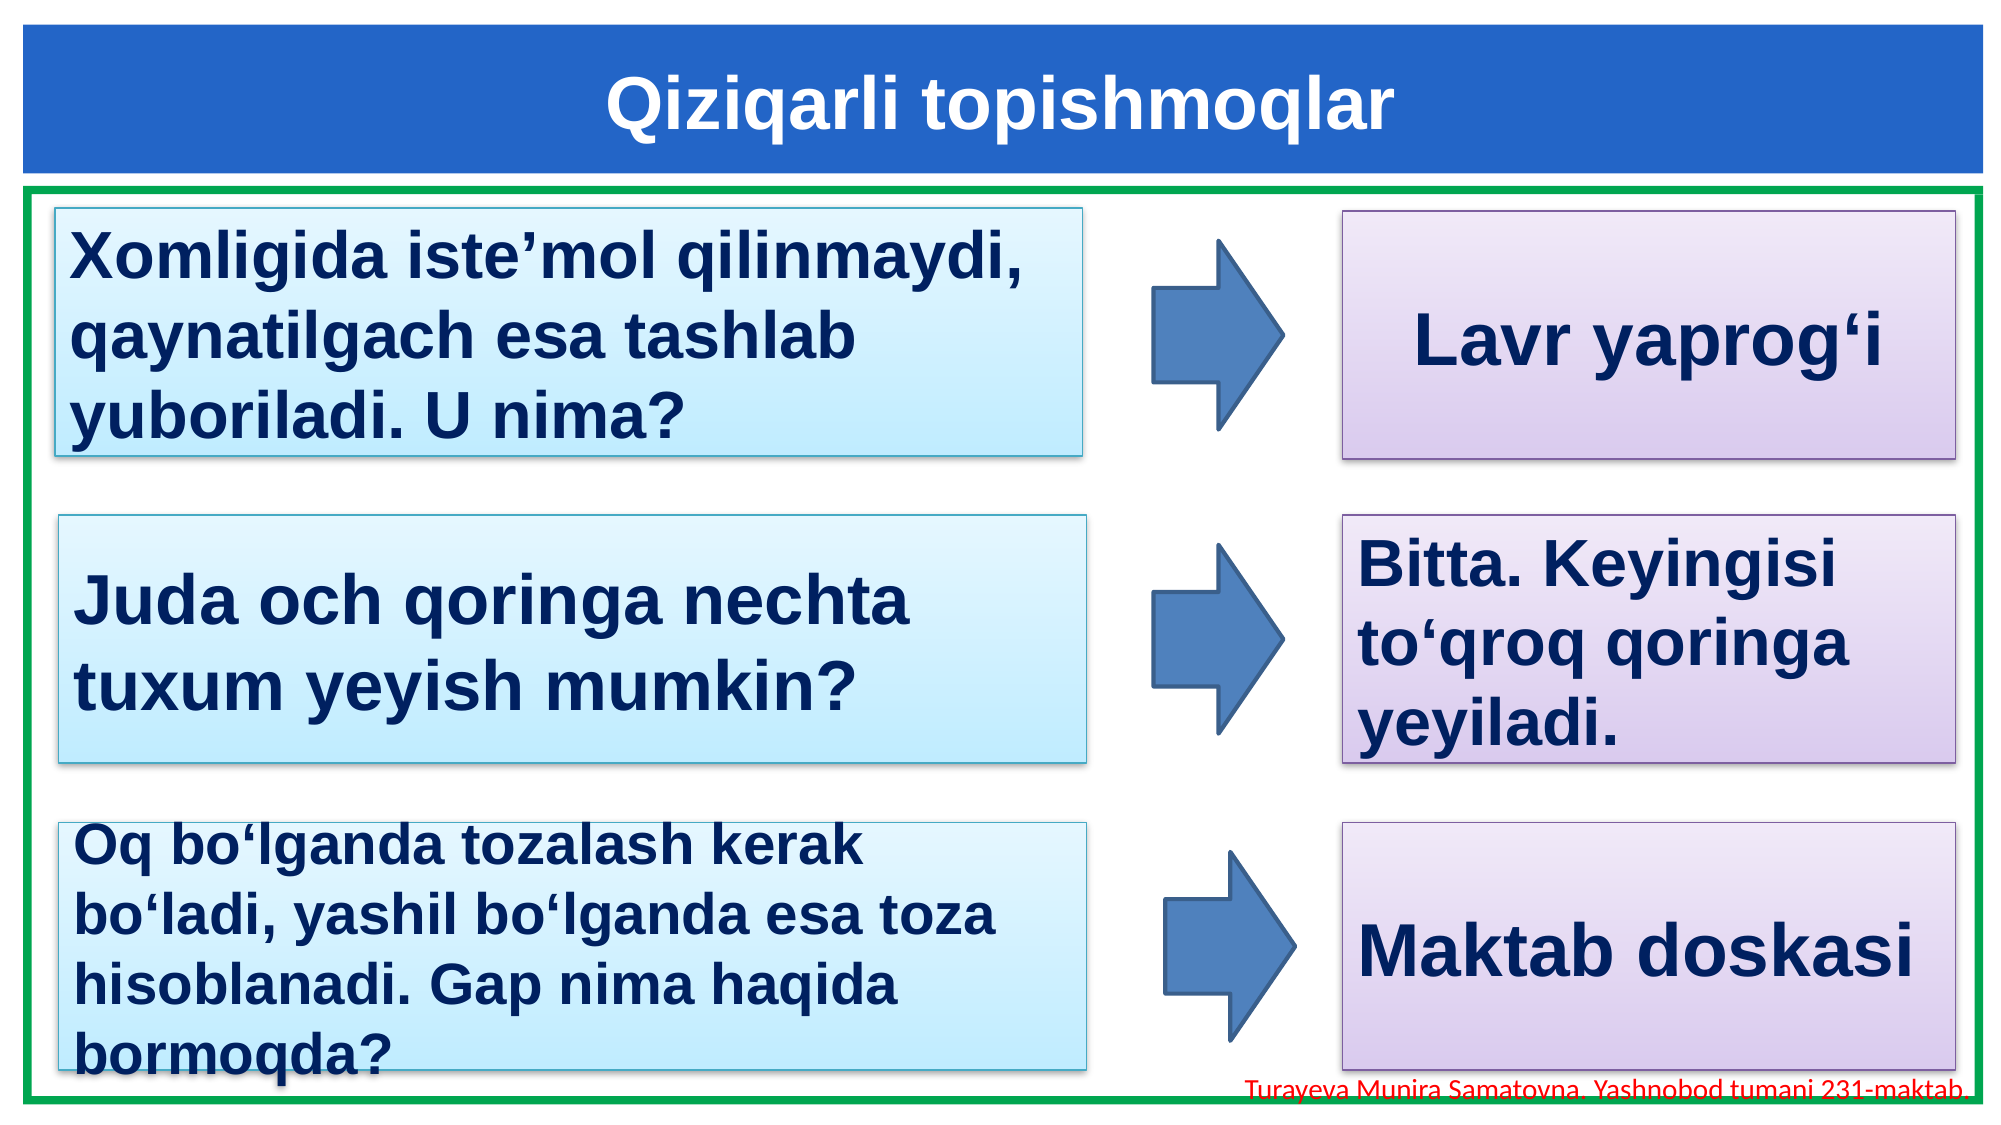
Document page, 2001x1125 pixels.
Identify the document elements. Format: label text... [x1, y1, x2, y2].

text_box Maktab doskasi [1342, 822, 1956, 1070]
text_box Xomligida iste’mol qilinmaydi, qaynatilgach esa tashlab yuboriladi. U nima? [54, 207, 1083, 457]
text_box Lavr yaprog‘i [1342, 210, 1956, 460]
footer Turayeva Munira Samatovna. Yashnobod tumani 231-maktab. [1223, 1070, 1993, 1106]
text_box Juda och qoringa nechta tuxum yeyish mumkin? [58, 514, 1087, 764]
text_box [1163, 849, 1297, 1043]
text_box Bitta. Keyingisi to‘qroq qoringa yeyiladi. [1342, 514, 1956, 764]
text_box [1151, 238, 1286, 432]
text_box Qiziqarli topishmoqlar [125, 52, 1878, 163]
text_box [1151, 542, 1286, 736]
text_box Oq bo‘lganda tozalash kerak bo‘ladi, yashil bo‘lganda esa toza hisoblanadi. Gap nima haqida bormoqda? [58, 822, 1087, 1071]
